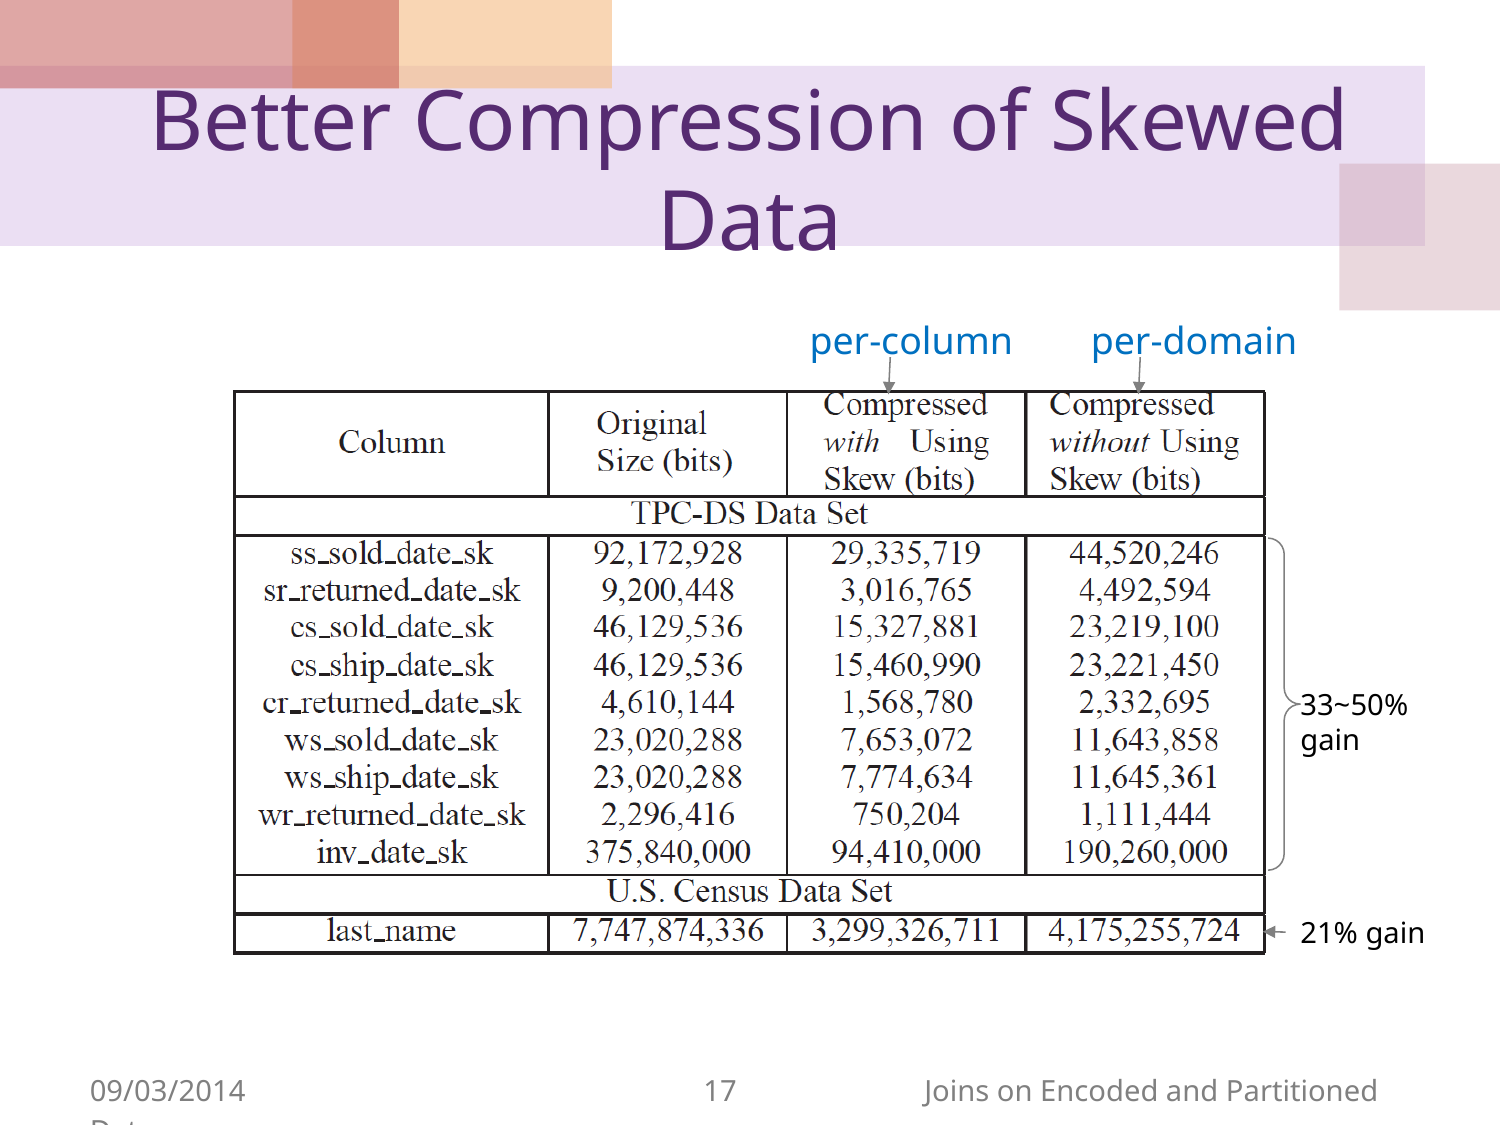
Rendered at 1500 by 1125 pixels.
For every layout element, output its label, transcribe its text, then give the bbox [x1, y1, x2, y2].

text_box 21% gain [1285, 907, 1488, 957]
picture [231, 387, 1269, 958]
title Better Compression of Skewed Data [75, 88, 1425, 246]
text_box [1276, 539, 1302, 869]
text_box 33~50% gain [1285, 678, 1488, 764]
text_box per-column per-domain [794, 309, 1342, 369]
